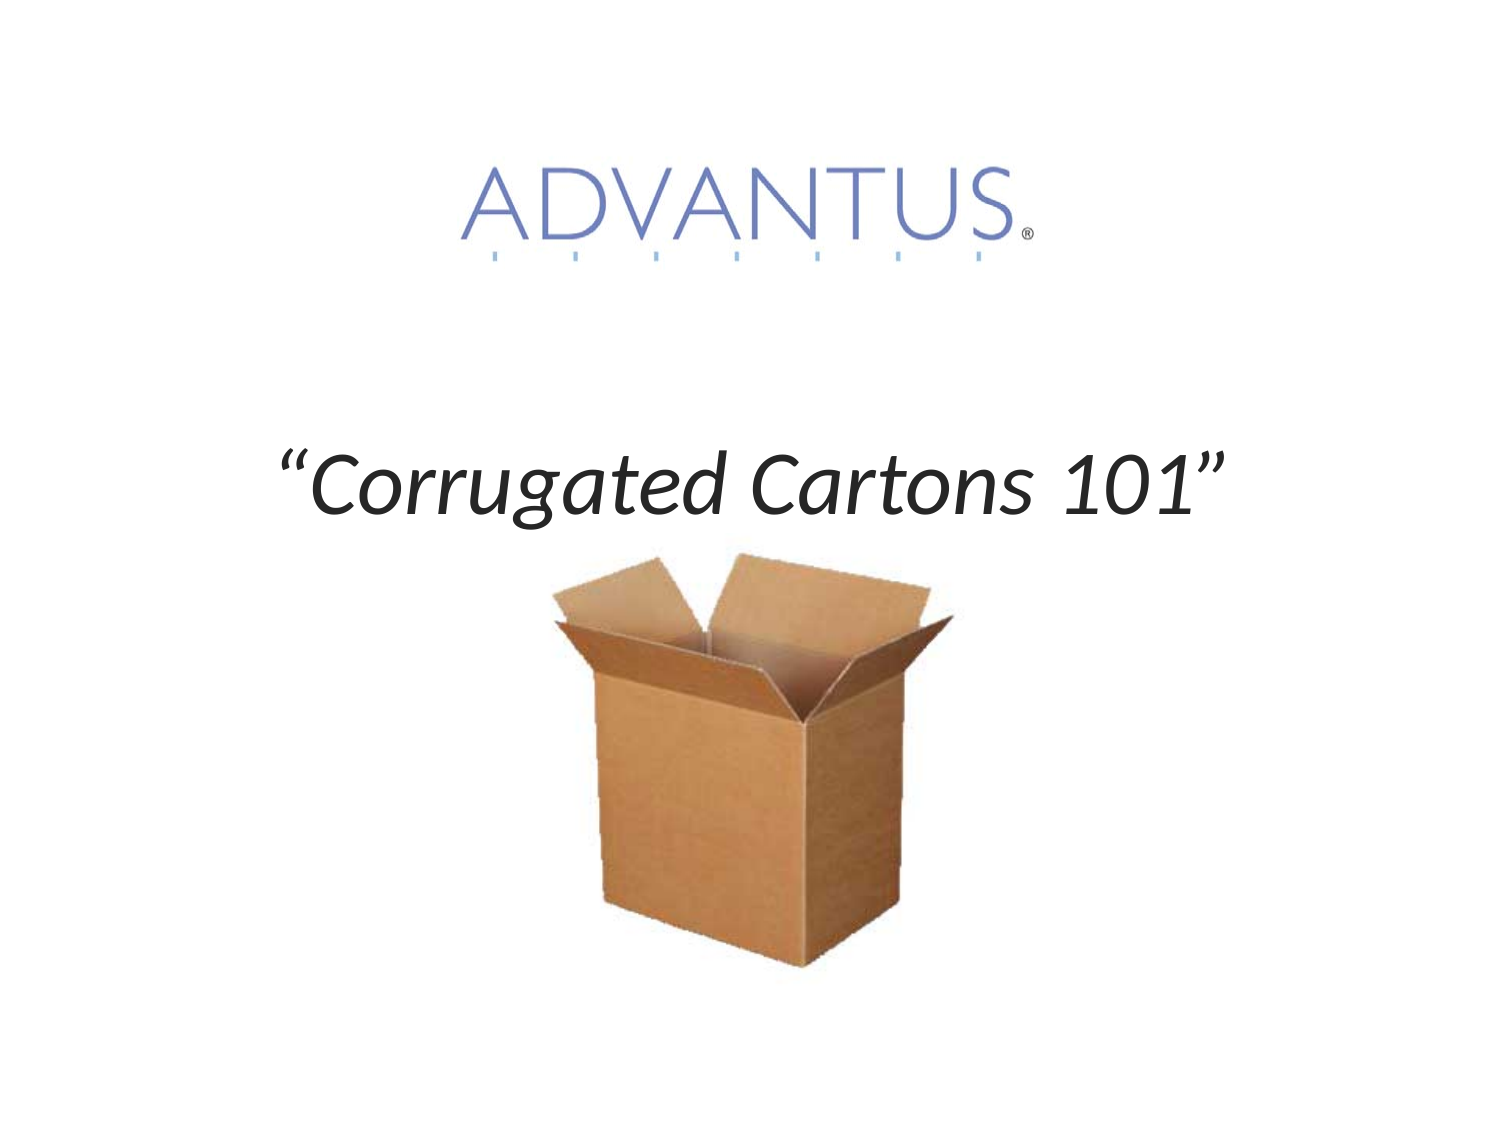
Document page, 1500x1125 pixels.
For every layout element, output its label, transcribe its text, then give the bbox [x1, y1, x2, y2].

title “Corrugated Cartons 101” [115, 412, 1391, 654]
picture [424, 124, 1082, 285]
picture [526, 532, 980, 987]
